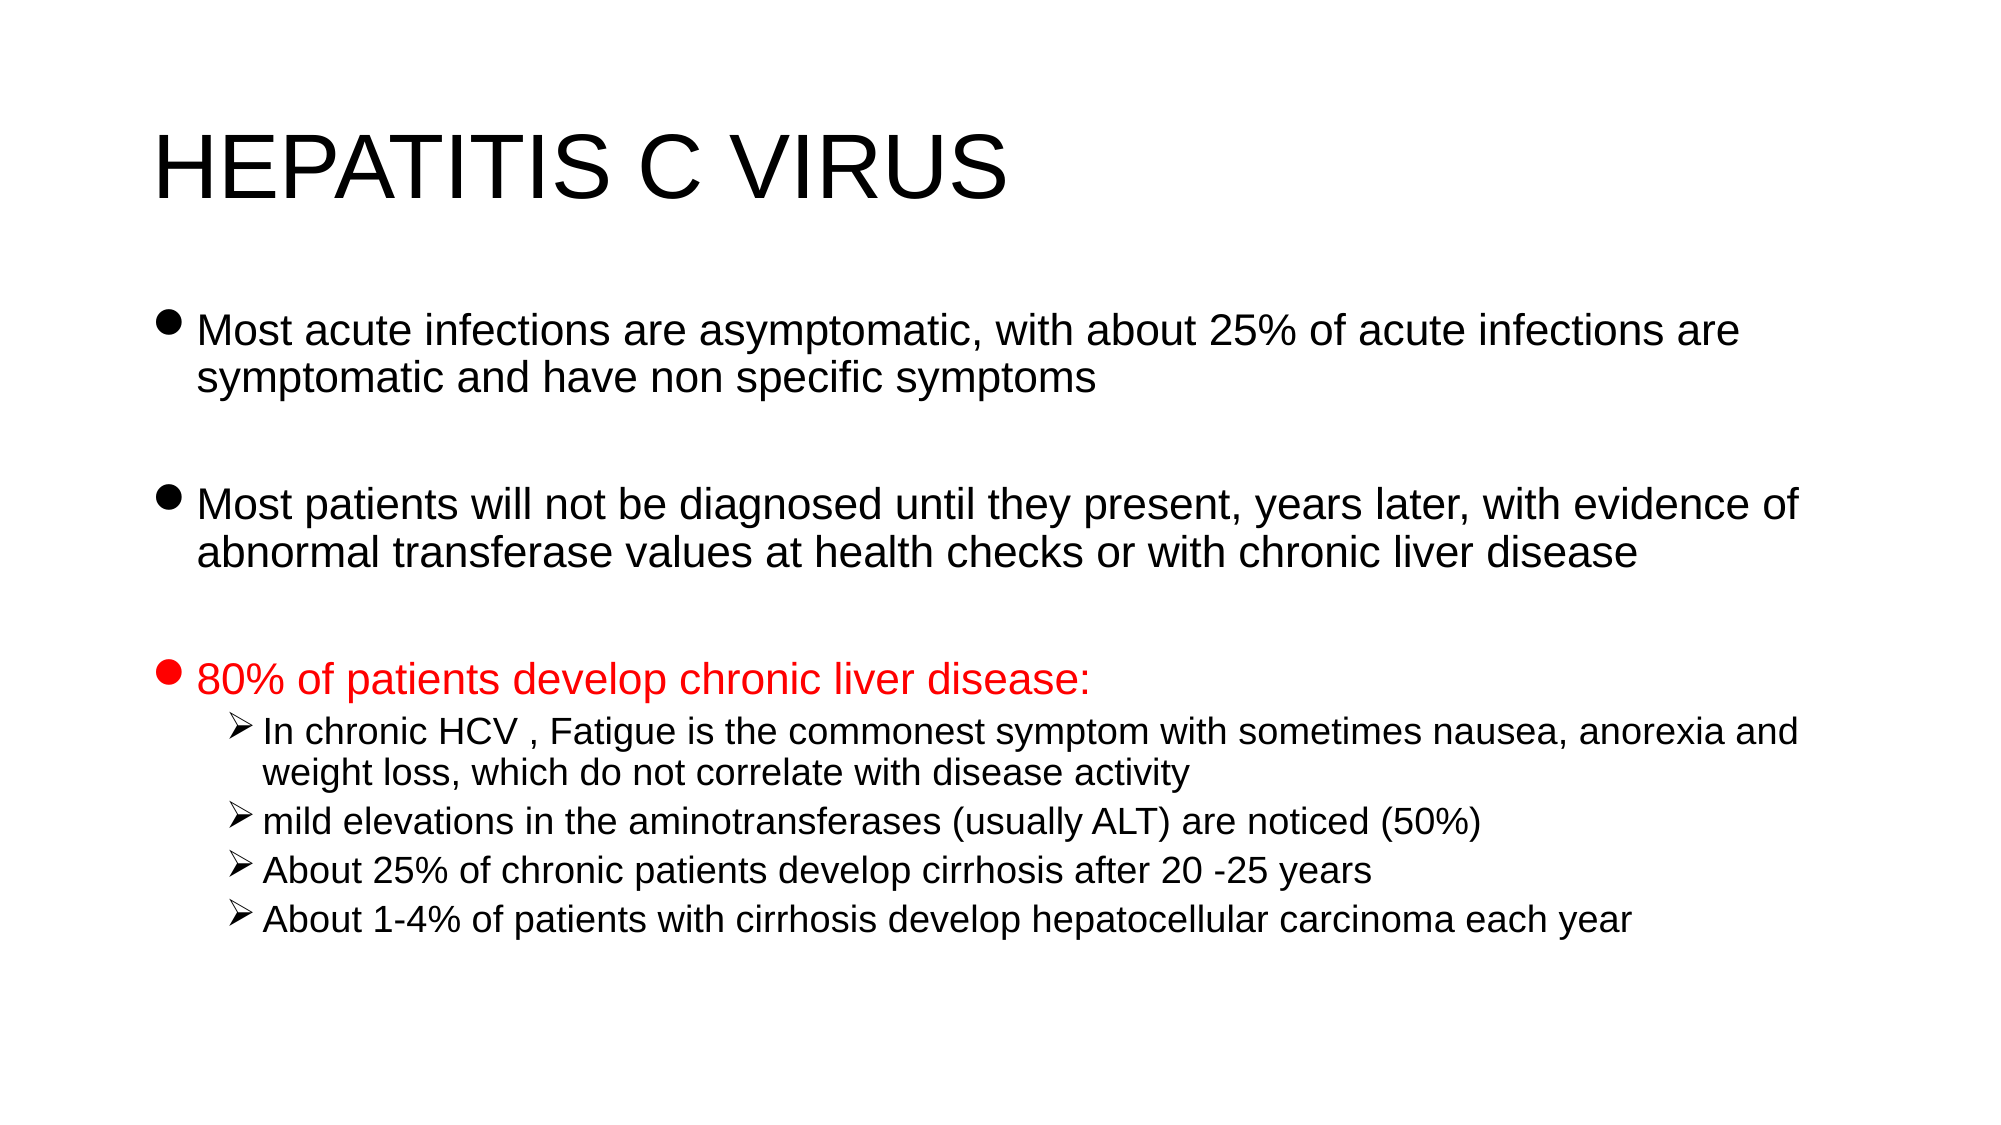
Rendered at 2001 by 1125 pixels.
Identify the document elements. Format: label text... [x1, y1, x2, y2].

list Most acute infections are asymptomatic, with about 25% of acute infections are symptomatic and have non specific symptoms Most patients will not be diagnosed until they present, years later, with evidence of abnormal transferase values at health checks or with chronic liver disease 80% of patients develop chronic liver disease: In chronic HCV , Fatigue is the commonest symptom with sometimes nausea, anorexia and weight loss, which do not correlate with disease activity mild elevations in the aminotransferases (usually ALT) are noticed (50%) About 25% of chronic patients develop cirrhosis after 20 -25 years About 1-4% of patients with cirrhosis develop hepatocellular carcinoma each year [137, 299, 1863, 1014]
title HEPATITIS C VIRUS [137, 59, 1863, 278]
